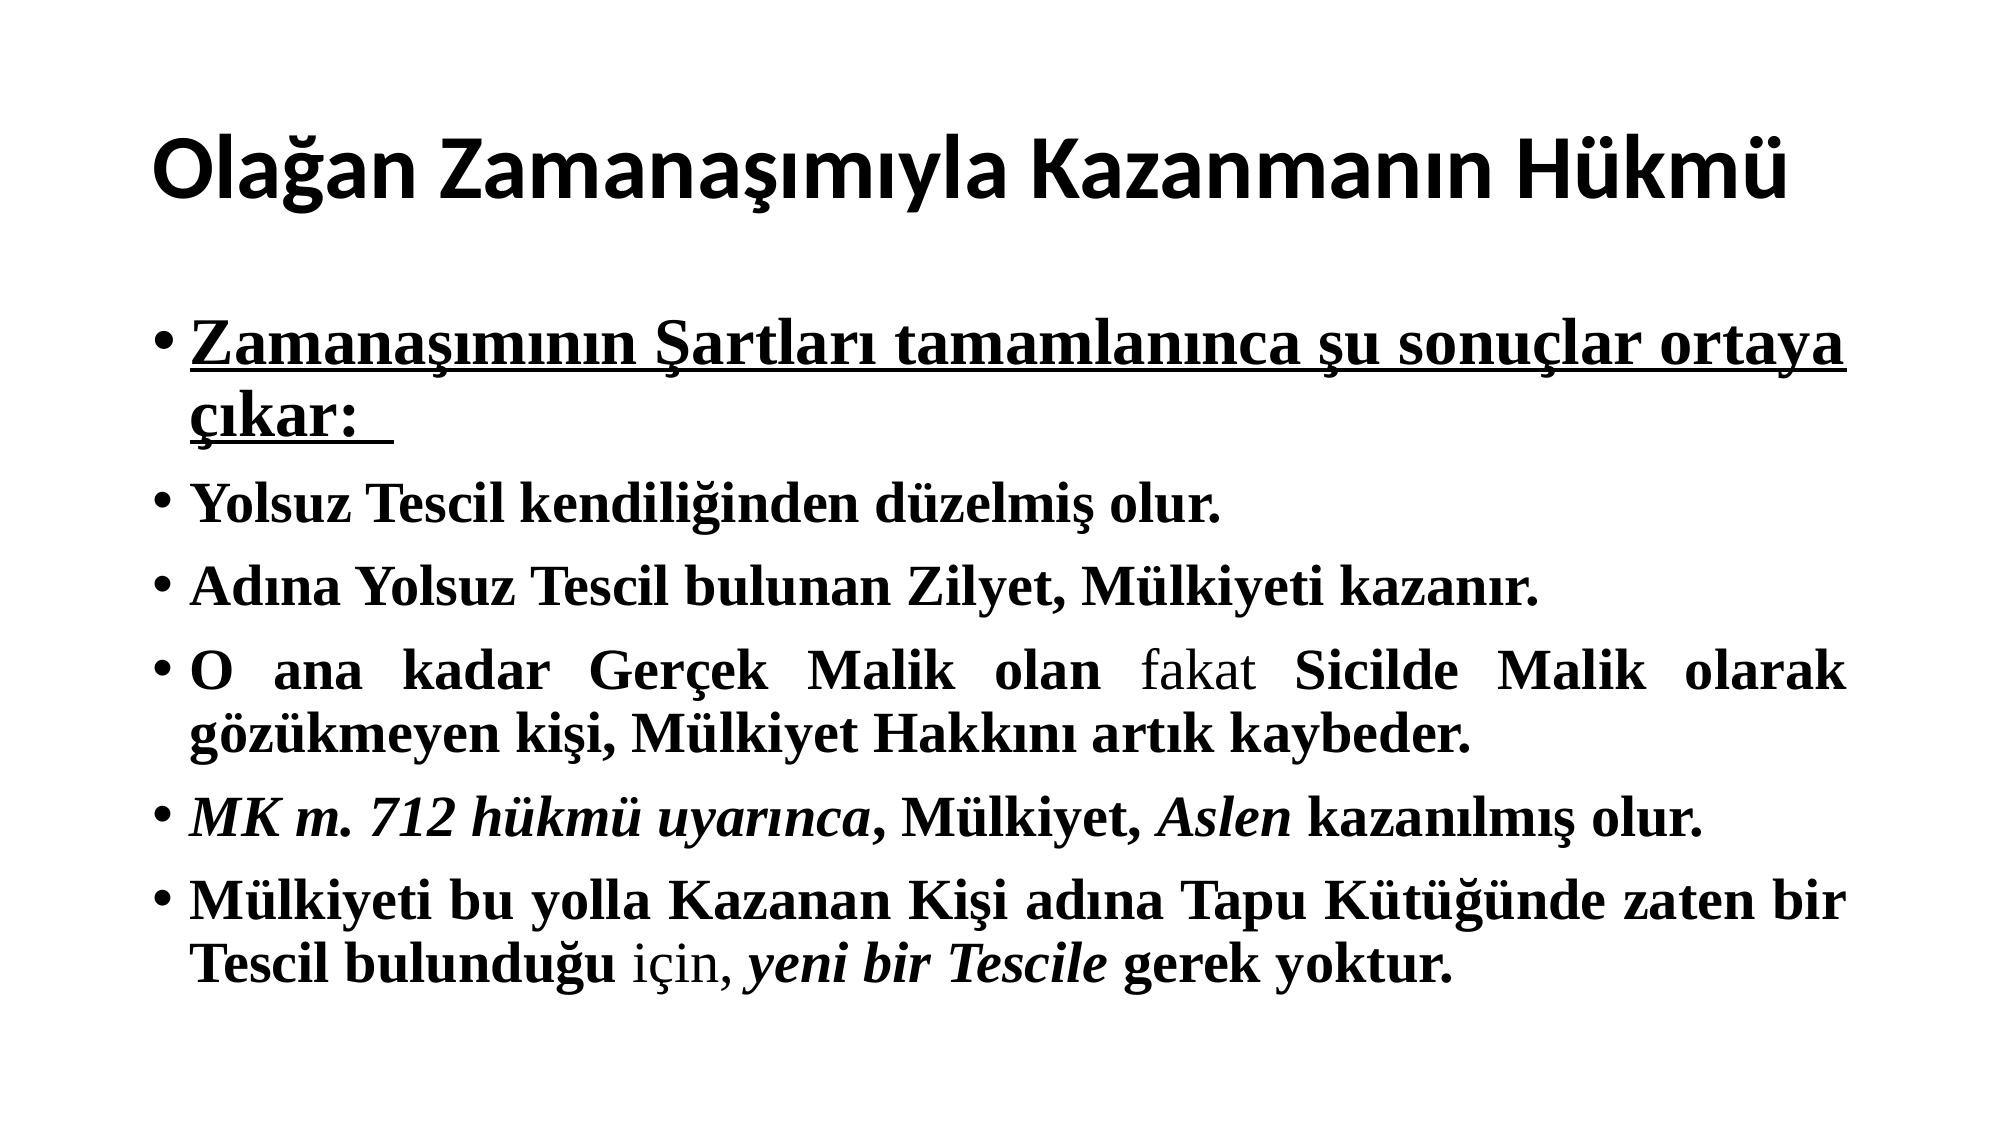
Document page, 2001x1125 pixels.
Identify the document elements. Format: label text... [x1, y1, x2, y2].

title Olağan Zamanaşımıyla Kazanmanın Hükmü [137, 59, 1863, 278]
list Zamanaşımının Şartları tamamlanınca şu sonuçlar ortaya çıkar: Yolsuz Tescil kendiliğinden düzelmiş olur. Adına Yolsuz Tescil bulunan Zilyet, Mülkiyeti kazanır. O ana kadar Gerçek Malik olan fakat Sicilde Malik olarak gözükmeyen kişi, Mülkiyet Hakkını artık kaybeder. MK m. 712 hükmü uyarınca, Mülkiyet, Aslen kazanılmış olur. Mülkiyeti bu yolla Kazanan Kişi adına Tapu Kütüğünde zaten bir Tescil bulunduğu için, yeni bir Tescile gerek yoktur. [137, 299, 1863, 1014]
